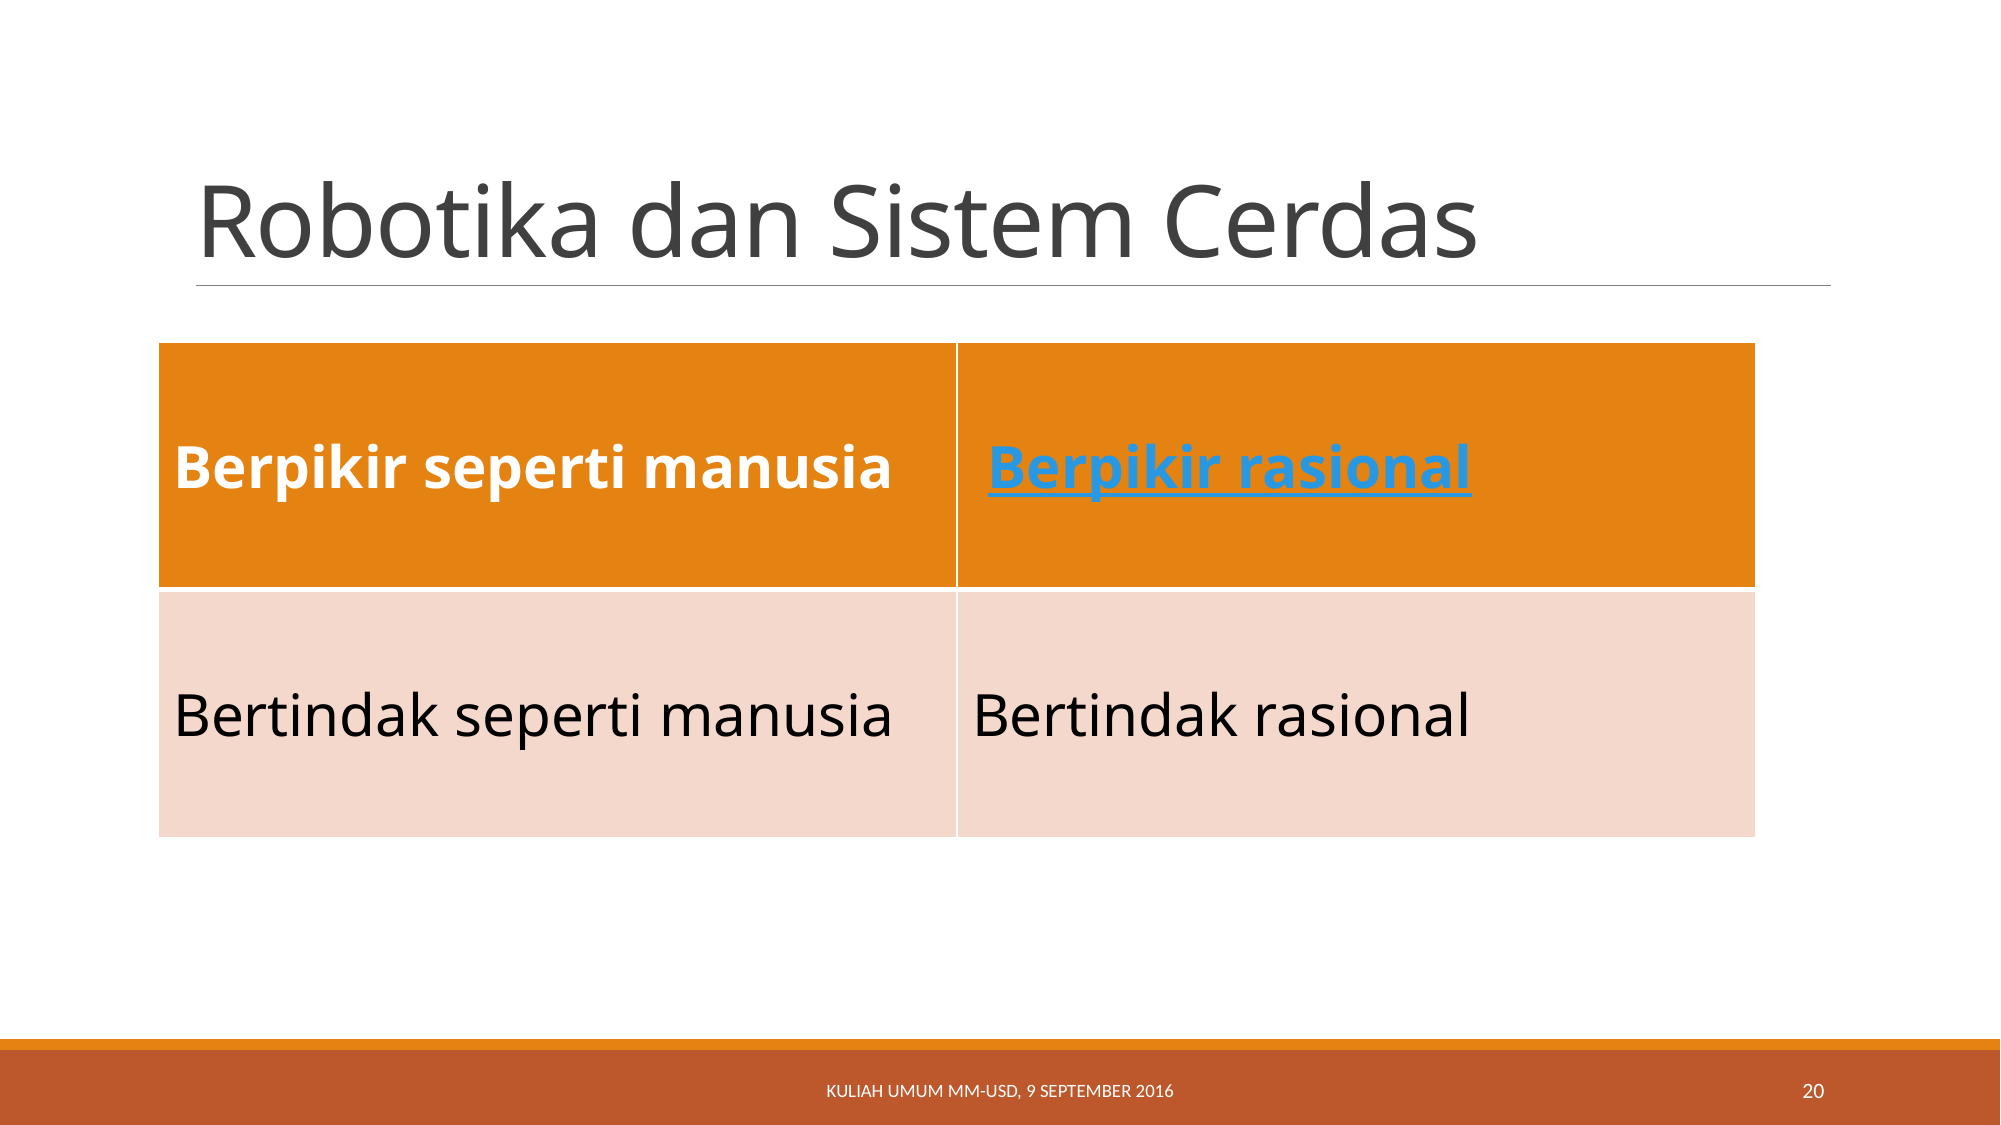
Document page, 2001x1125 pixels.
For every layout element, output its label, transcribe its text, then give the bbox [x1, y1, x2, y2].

table_cell Bertindak seperti manusia [159, 592, 956, 837]
footer Kuliah Umum MM-USD, 9 September 2016 [604, 1059, 1396, 1120]
slide_number 20 [1624, 1059, 1840, 1120]
table_cell Bertindak rasional [958, 592, 1755, 837]
title Robotika dan Sistem Cerdas [180, 47, 1830, 285]
table_header Berpikir seperti manusia [159, 343, 956, 587]
table_header Berpikir rasional [958, 343, 1755, 587]
